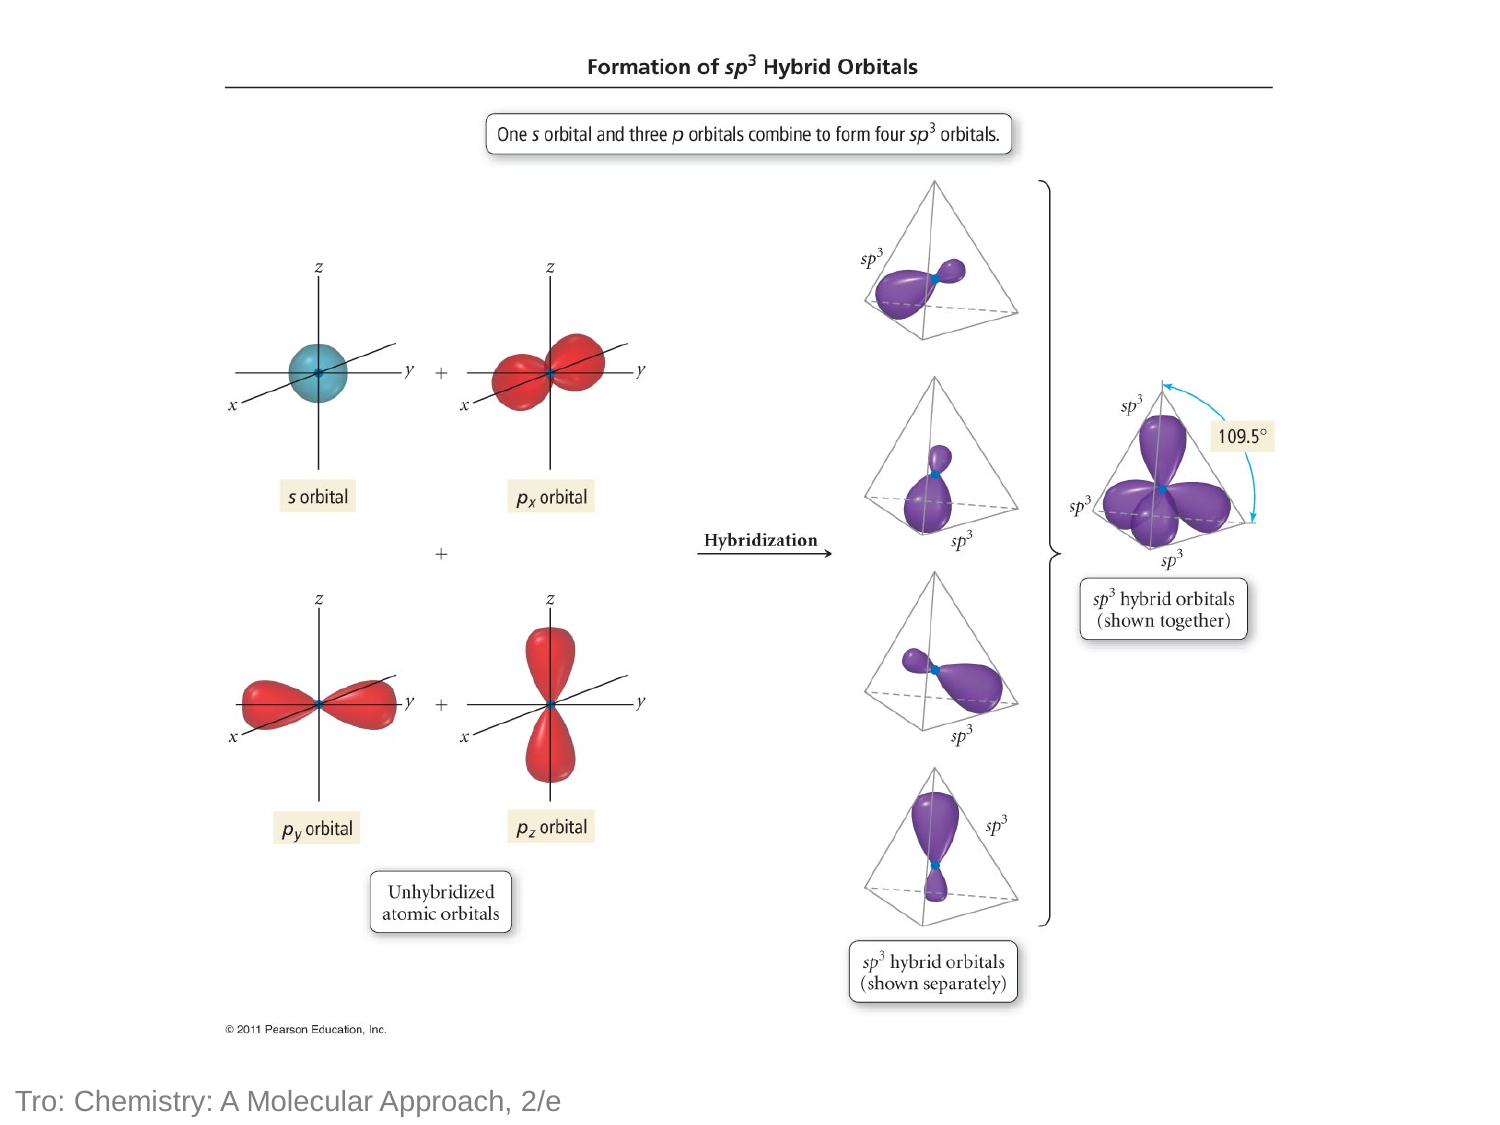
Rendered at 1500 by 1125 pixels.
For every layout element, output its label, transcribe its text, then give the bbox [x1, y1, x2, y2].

picture [219, 48, 1280, 1044]
text_box Tro: Chemistry: A Molecular Approach, 2/e [0, 1074, 588, 1125]
